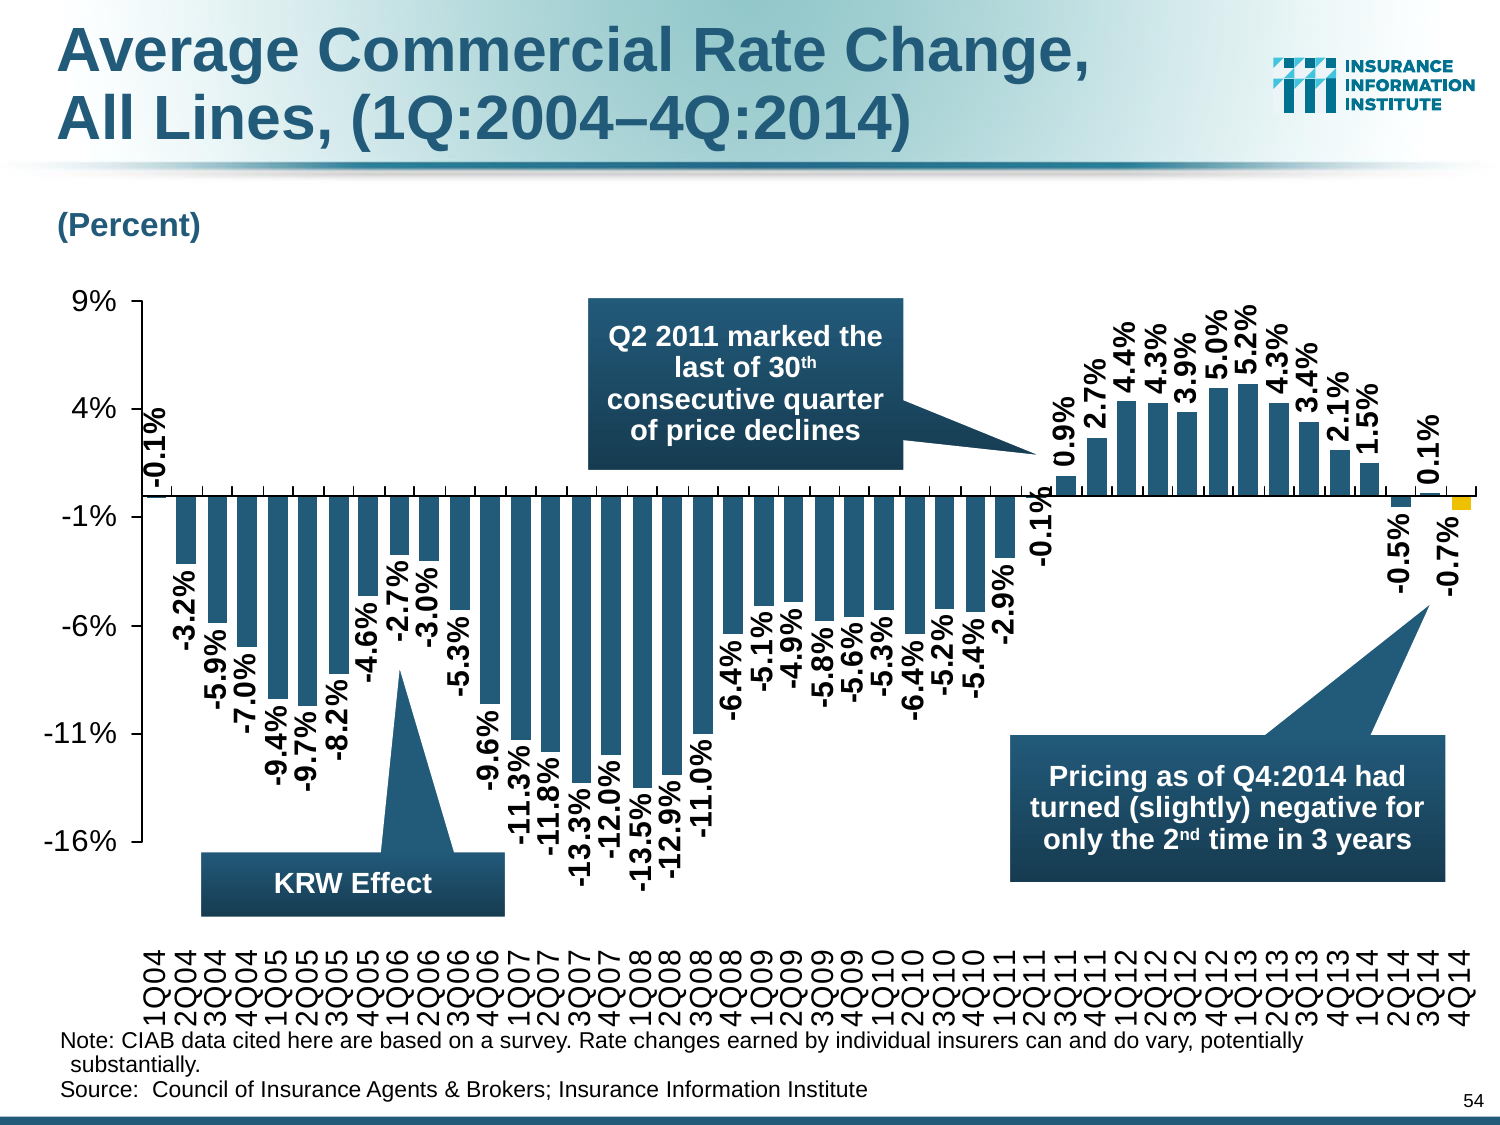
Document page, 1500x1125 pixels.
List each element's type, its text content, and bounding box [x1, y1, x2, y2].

picture [0, 0, 1500, 189]
text_box (Percent) [56, 207, 1406, 244]
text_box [7, 267, 1485, 1063]
slide_number 54 [1442, 1091, 1485, 1112]
title Average Commercial Rate Change, All Lines, (1Q:2004–4Q:2014) [48, 14, 1264, 157]
text_box Note: CIAB data cited here are based on a survey. Rate changes earned by individual insurers can and do vary, potentially substantially. Source: Council of Insurance Agents & Brokers; Insurance Information Institute [0, 1028, 1442, 1125]
